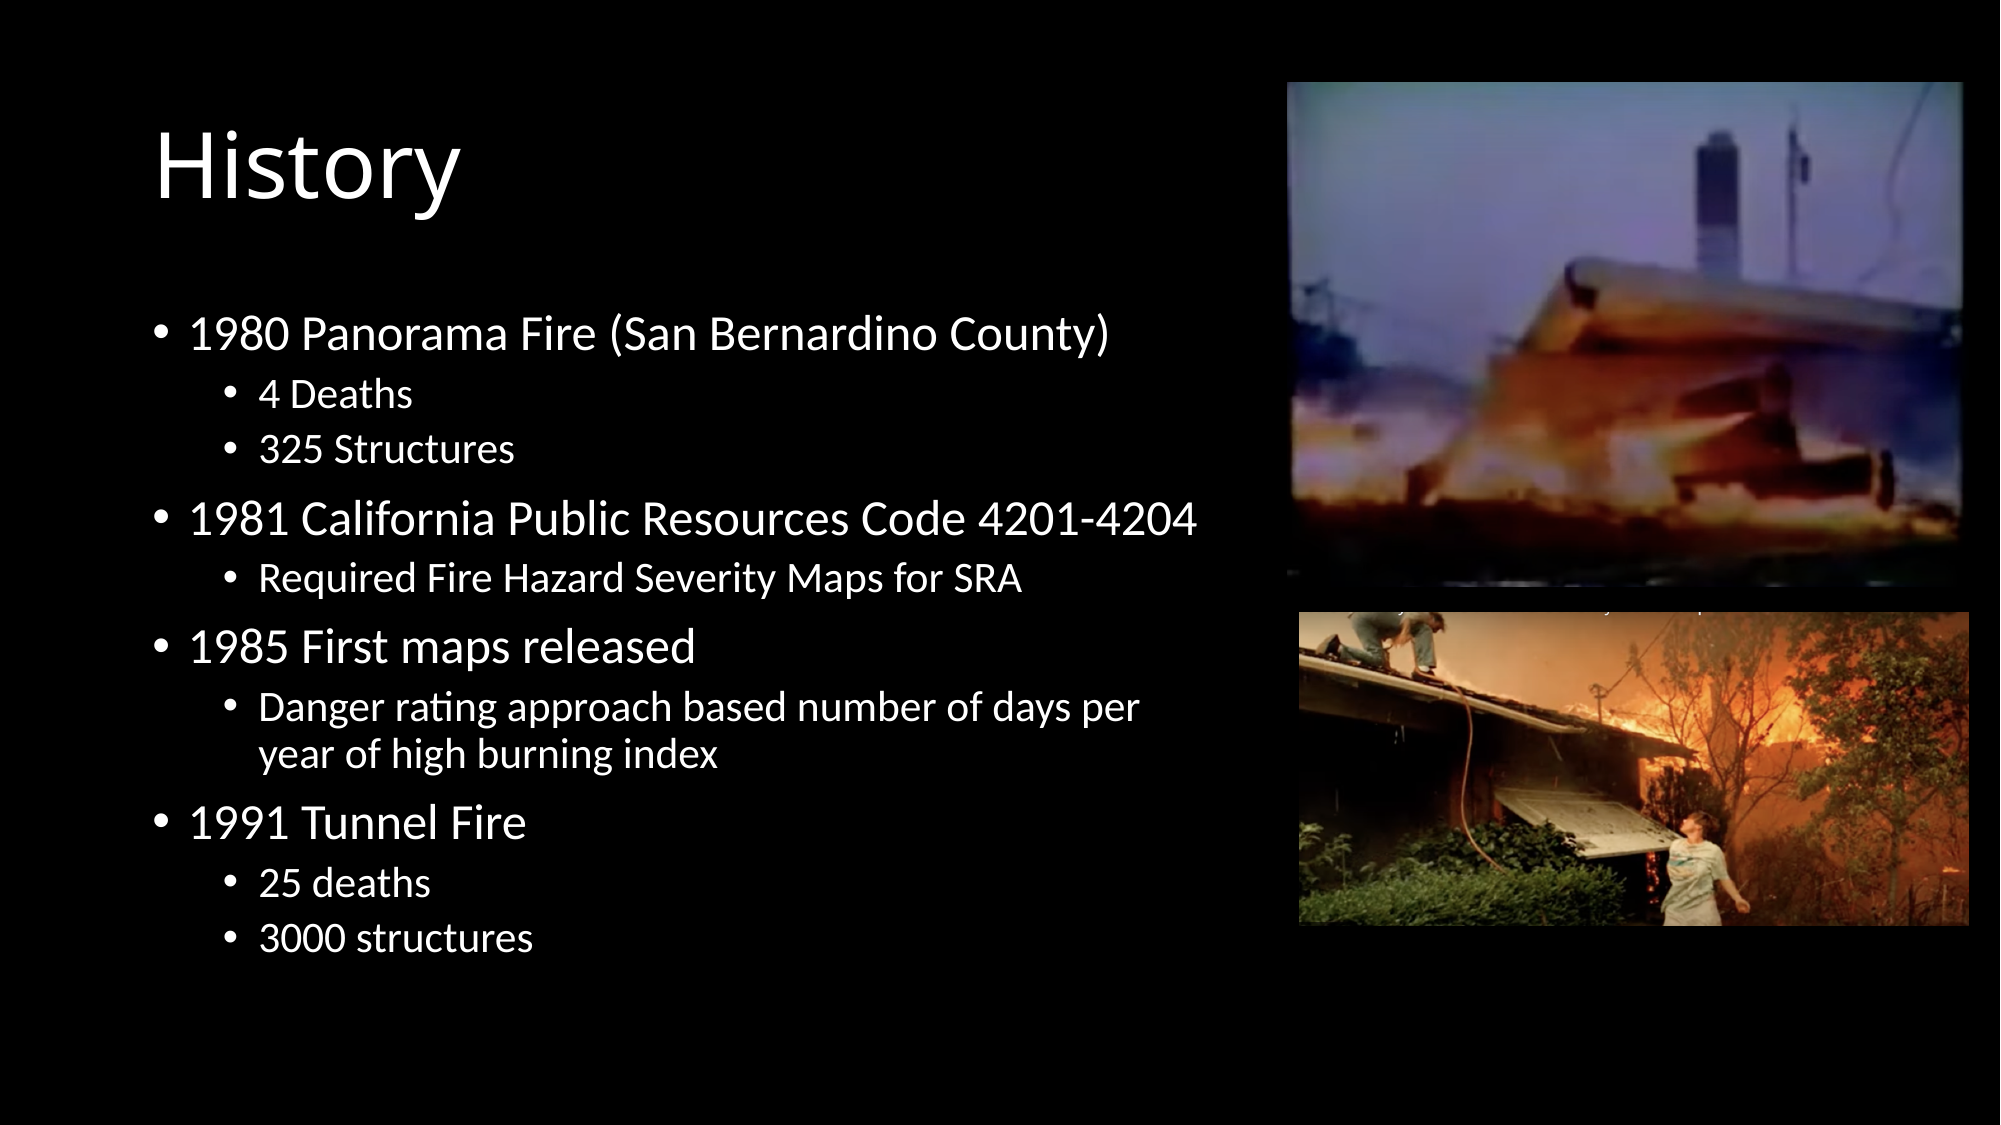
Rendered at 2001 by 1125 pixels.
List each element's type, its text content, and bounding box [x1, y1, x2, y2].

list 1980 Panorama Fire (San Bernardino County) 4 Deaths 325 Structures 1981 California Public Resources Code 4201-4204 Required Fire Hazard Severity Maps for SRA 1985 First maps released Danger rating approach based number of days per year of high burning index 1991 Tunnel Fire 25 deaths 3000 structures [137, 299, 1237, 1014]
title History [137, 59, 1863, 278]
picture [1299, 612, 1969, 926]
picture [1287, 82, 1969, 587]
